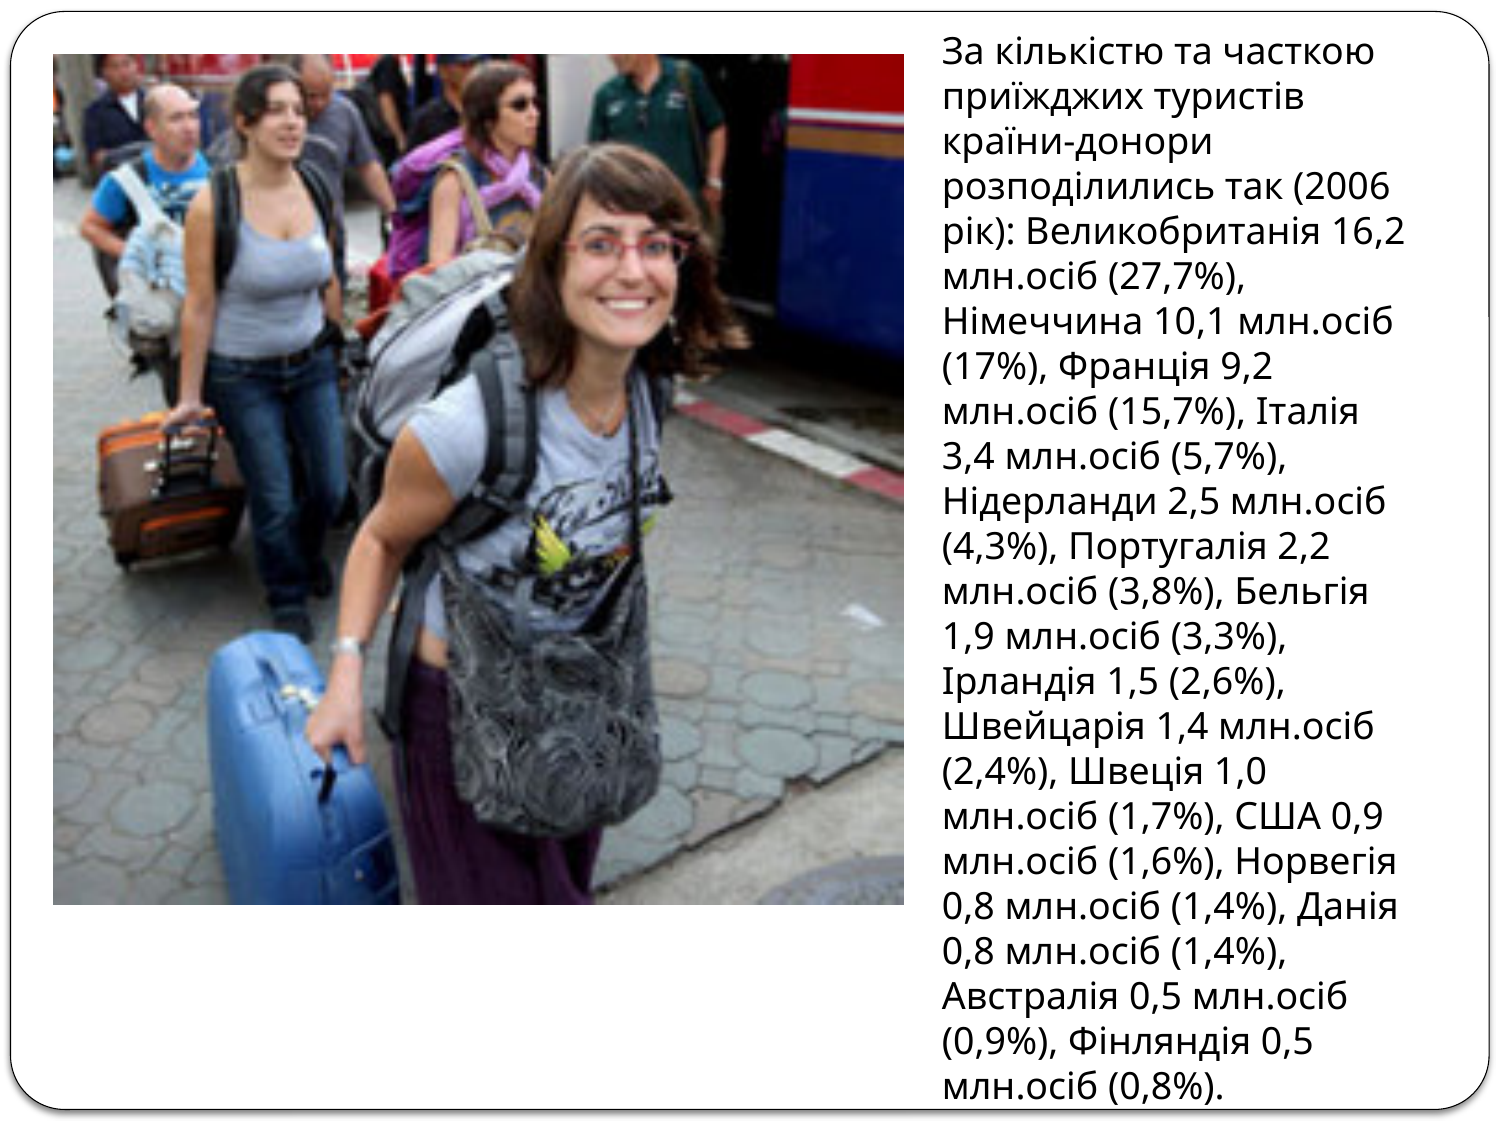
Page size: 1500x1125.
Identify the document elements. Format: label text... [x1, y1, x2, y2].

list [52, 54, 904, 906]
text_box За кількістю та часткою приїжджих туристів країни-донори розподілились так (2006 рік): Великобританія 16,2 млн.осіб (27,7%), Німеччина 10,1 млн.осіб (17%), Франція 9,2 млн.осіб (15,7%), Італія 3,4 млн.осіб (5,7%), Нідерланди 2,5 млн.осіб (4,3%), Португалія 2,2 млн.осіб (3,8%), Бельгія 1,9 млн.осіб (3,3%), Ірландія 1,5 (2,6%), Швейцарія 1,4 млн.осіб (2,4%), Швеція 1,0 млн.осіб (1,7%), США 0,9 млн.осіб (1,6%), Норвегія 0,8 млн.осіб (1,4%), Данія 0,8 млн.осіб (1,4%), Австралія 0,5 млн.осіб (0,9%), Фінляндія 0,5 млн.осіб (0,8%). [927, 19, 1436, 1114]
